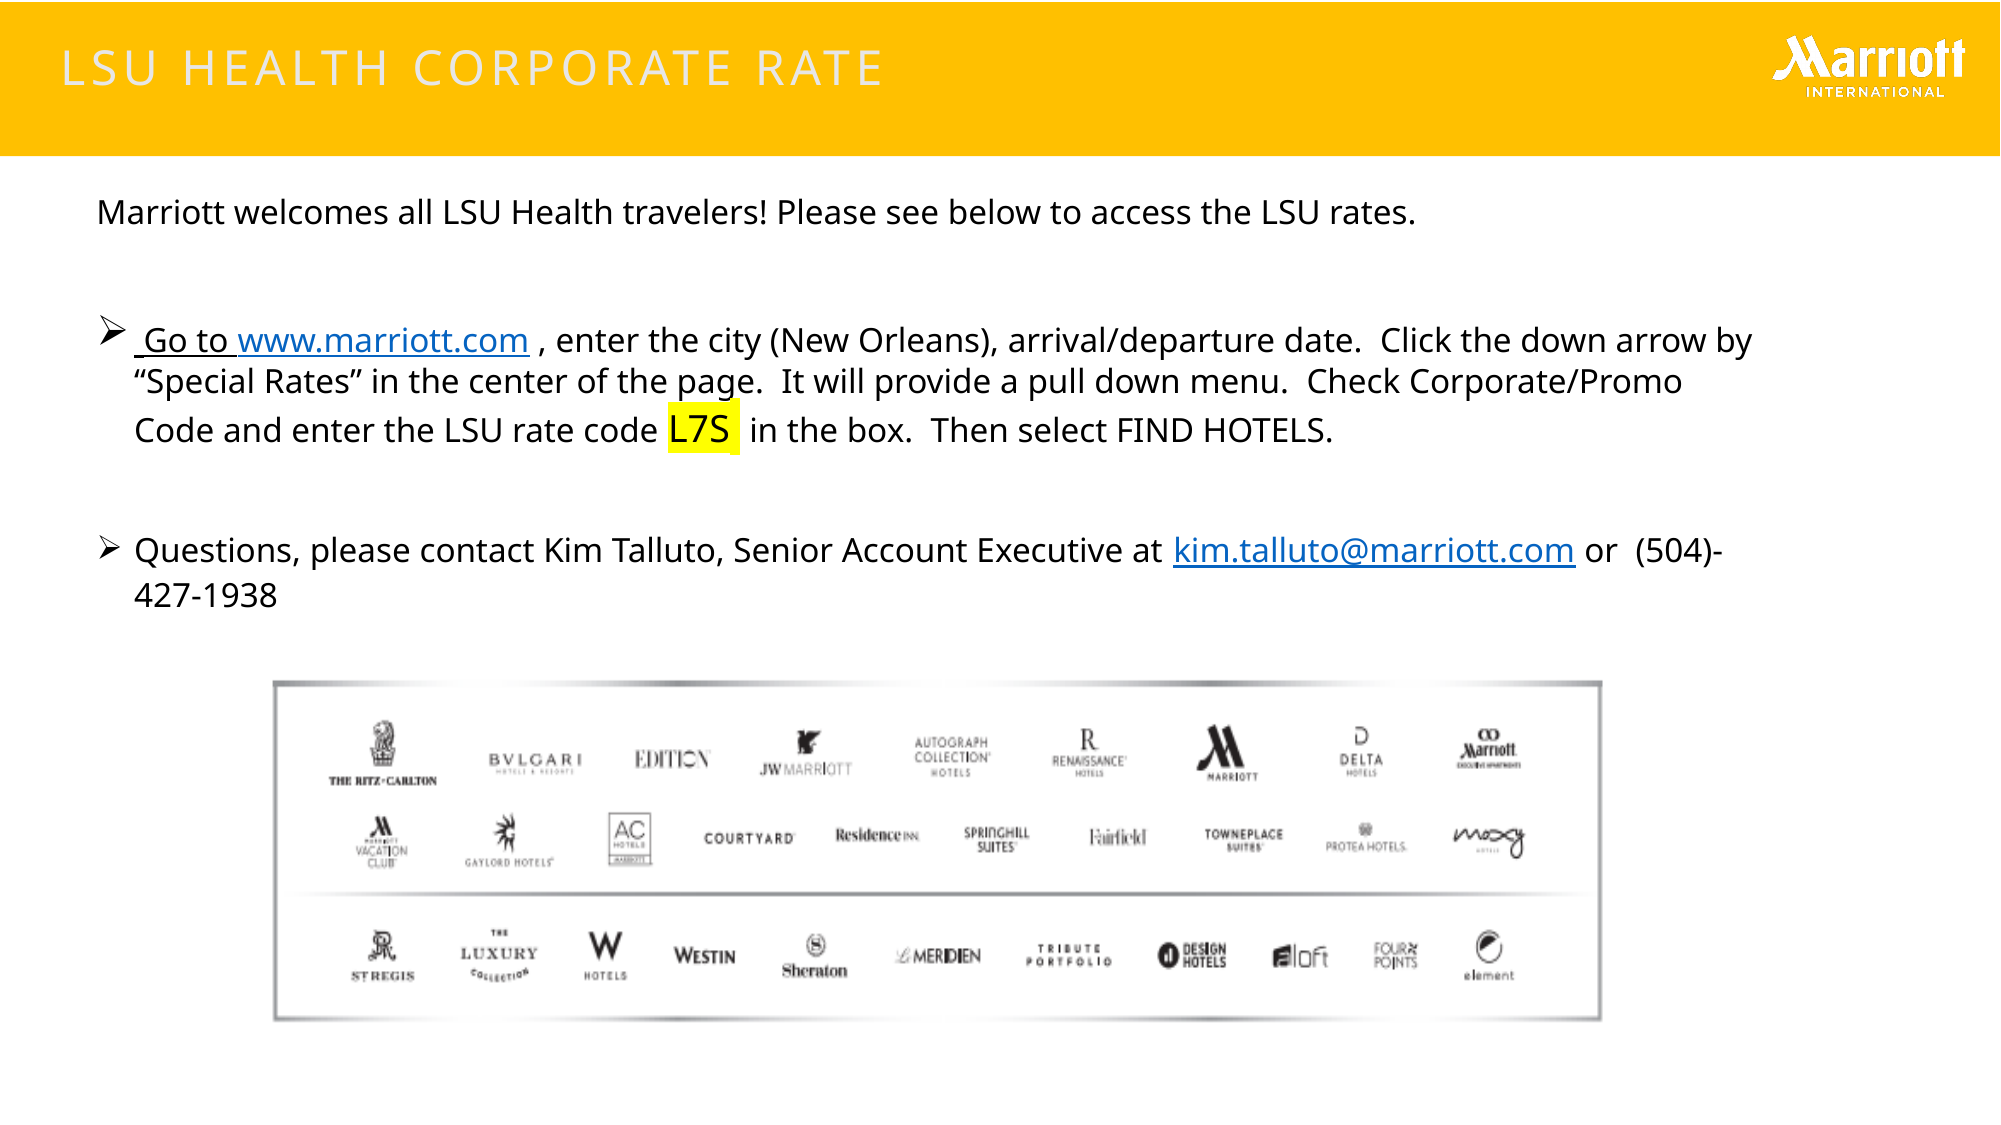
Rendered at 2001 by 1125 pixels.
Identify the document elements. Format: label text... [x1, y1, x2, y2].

picture [227, 637, 1891, 1102]
list Go to www.marriott.com , enter the city (New Orleans), arrival/departure date. Click the down arrow by “Special Rates” in the center of the page. It will provide a pull down menu. Check Corporate/Promo Code and enter the LSU rate code L7S in the box. Then select FIND HOTELS. Questions, please contact Kim Talluto, Senior Account Executive at kim.talluto@marriott.com or (504)-427-1938 [81, 303, 1773, 807]
text_box Marriott welcomes all LSU Health travelers! Please see below to access the LSU rates. [81, 184, 1511, 239]
list [73, 284, 1424, 499]
list LSU Health Corporate Rate [0, 0, 1000, 155]
